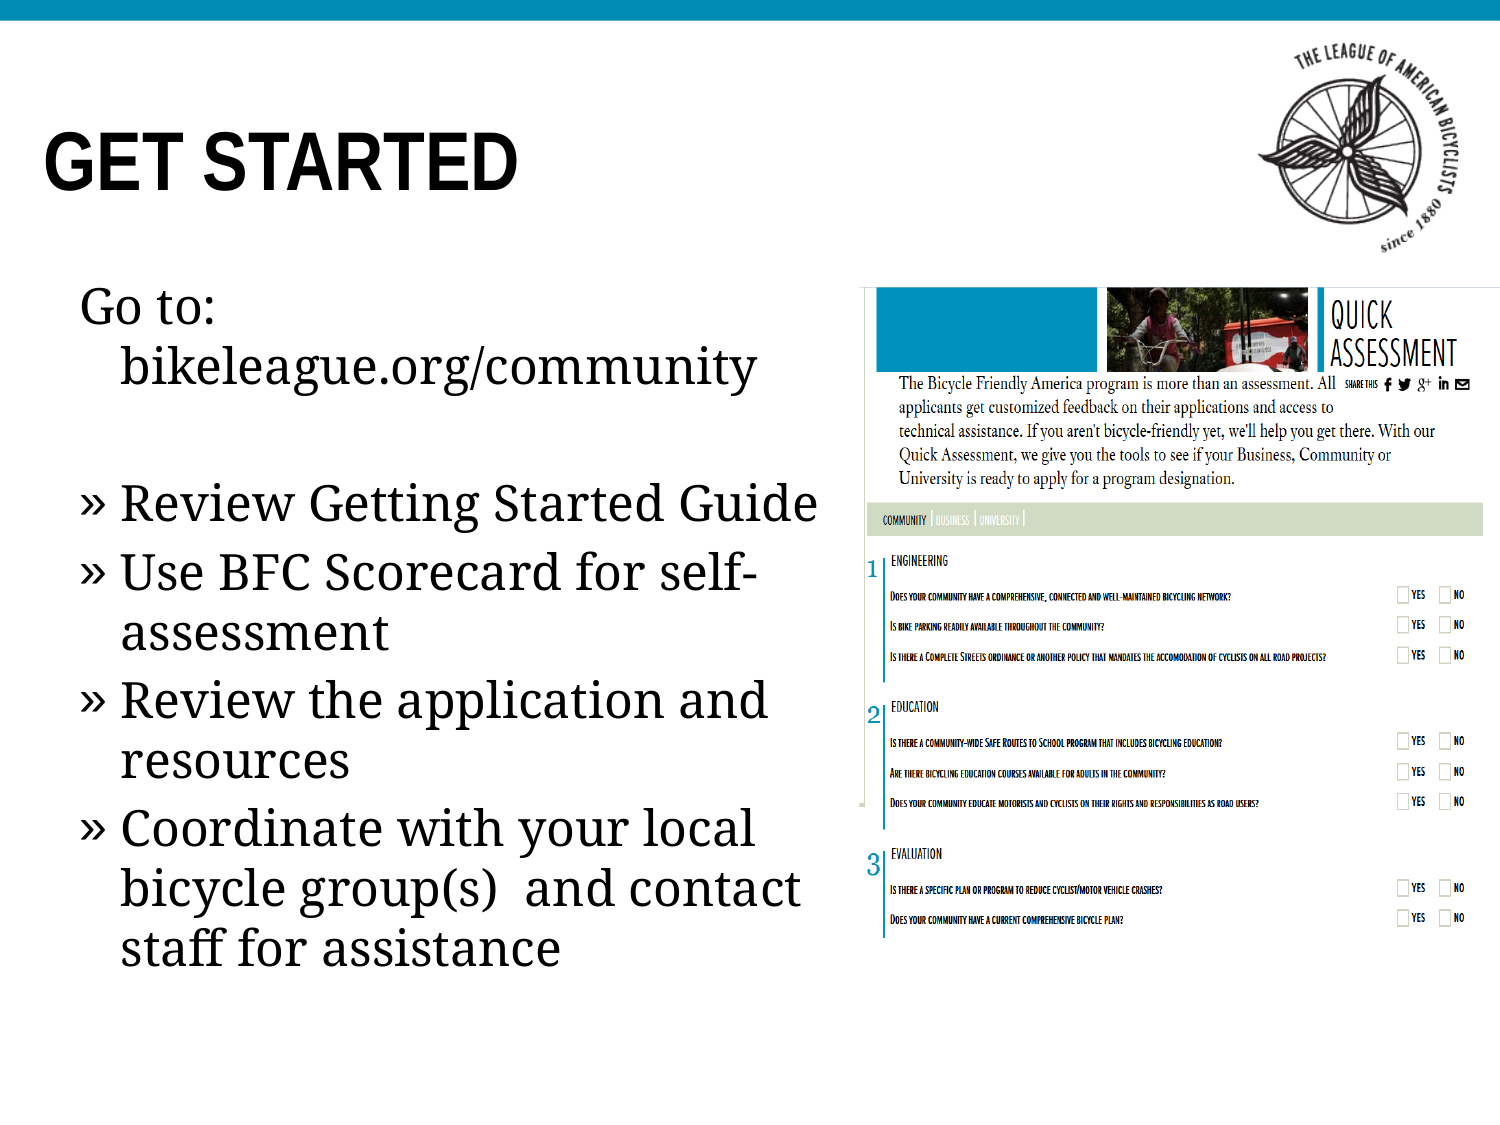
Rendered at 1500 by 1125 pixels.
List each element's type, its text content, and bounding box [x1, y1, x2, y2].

title Get started [43, 43, 1249, 272]
picture [859, 287, 1500, 938]
list Go to: bikeleague.org/community Review Getting Started Guide Use BFC Scorecard for self-assessment Review the application and resources Coordinate with your local bicycle group(s) and contact staff for assistance [43, 274, 863, 1080]
text_box [0, 0, 1500, 21]
picture [1251, 35, 1466, 257]
